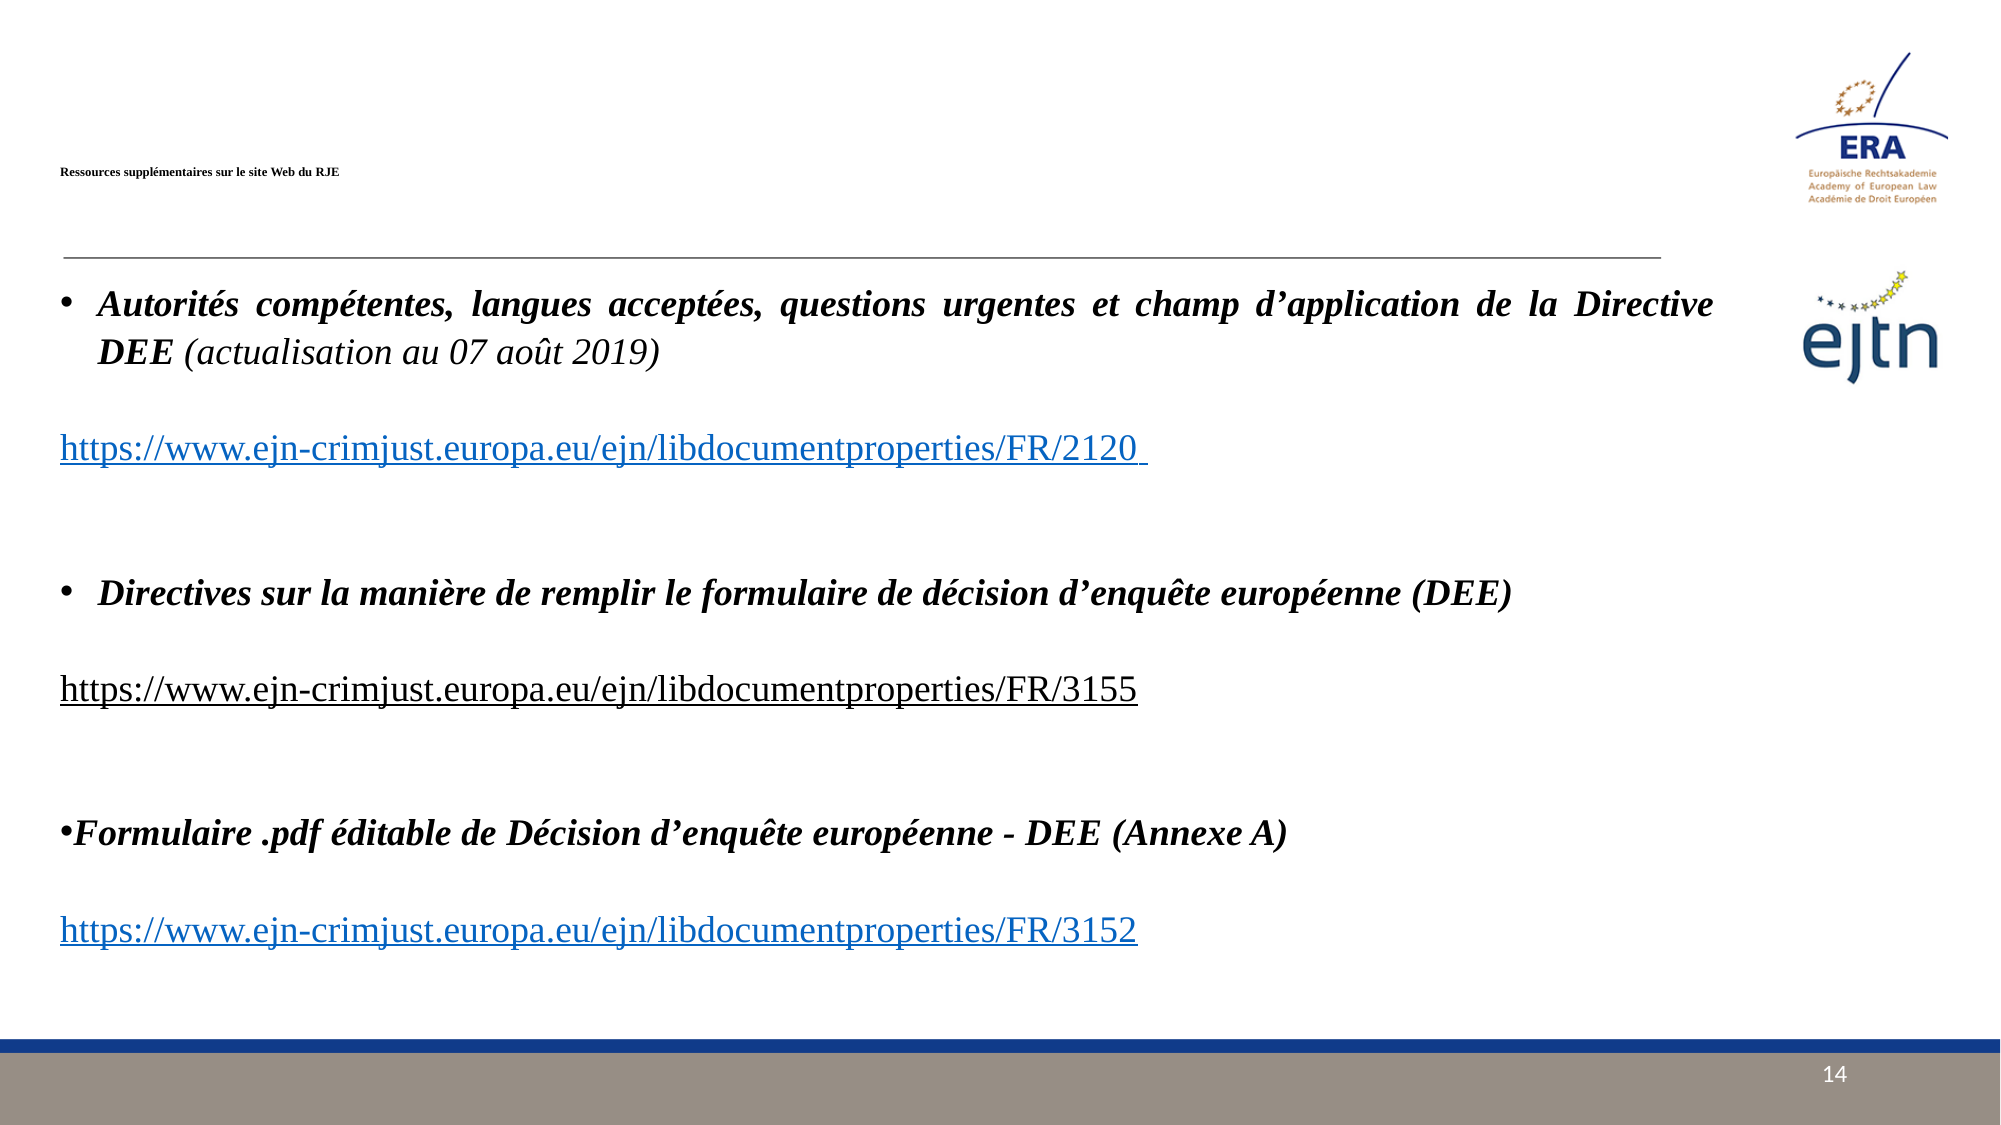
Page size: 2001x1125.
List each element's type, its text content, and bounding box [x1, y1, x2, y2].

title Ressources supplémentaires sur le site Web du RJE [45, 114, 1835, 233]
slide_number 14 [1412, 1042, 1863, 1103]
picture [0, 0, 2001, 1125]
list Autorités compétentes, langues acceptées, questions urgentes et champ d’application de la Directive DEE (actualisation au 07 août 2019) https://www.ejn-crimjust.europa.eu/ejn/libdocumentproperties/FR/2120 Directives sur la manière de remplir le formulaire de décision d’enquête européenne (DEE) https://www.ejn-crimjust.europa.eu/ejn/libdocumentproperties/FR/3155 Formulaire .pdf éditable de Décision d’enquête européenne - DEE (Annexe A) https://www.ejn-crimjust.europa.eu/ejn/libdocumentproperties/FR/3152 [45, 268, 1731, 1043]
